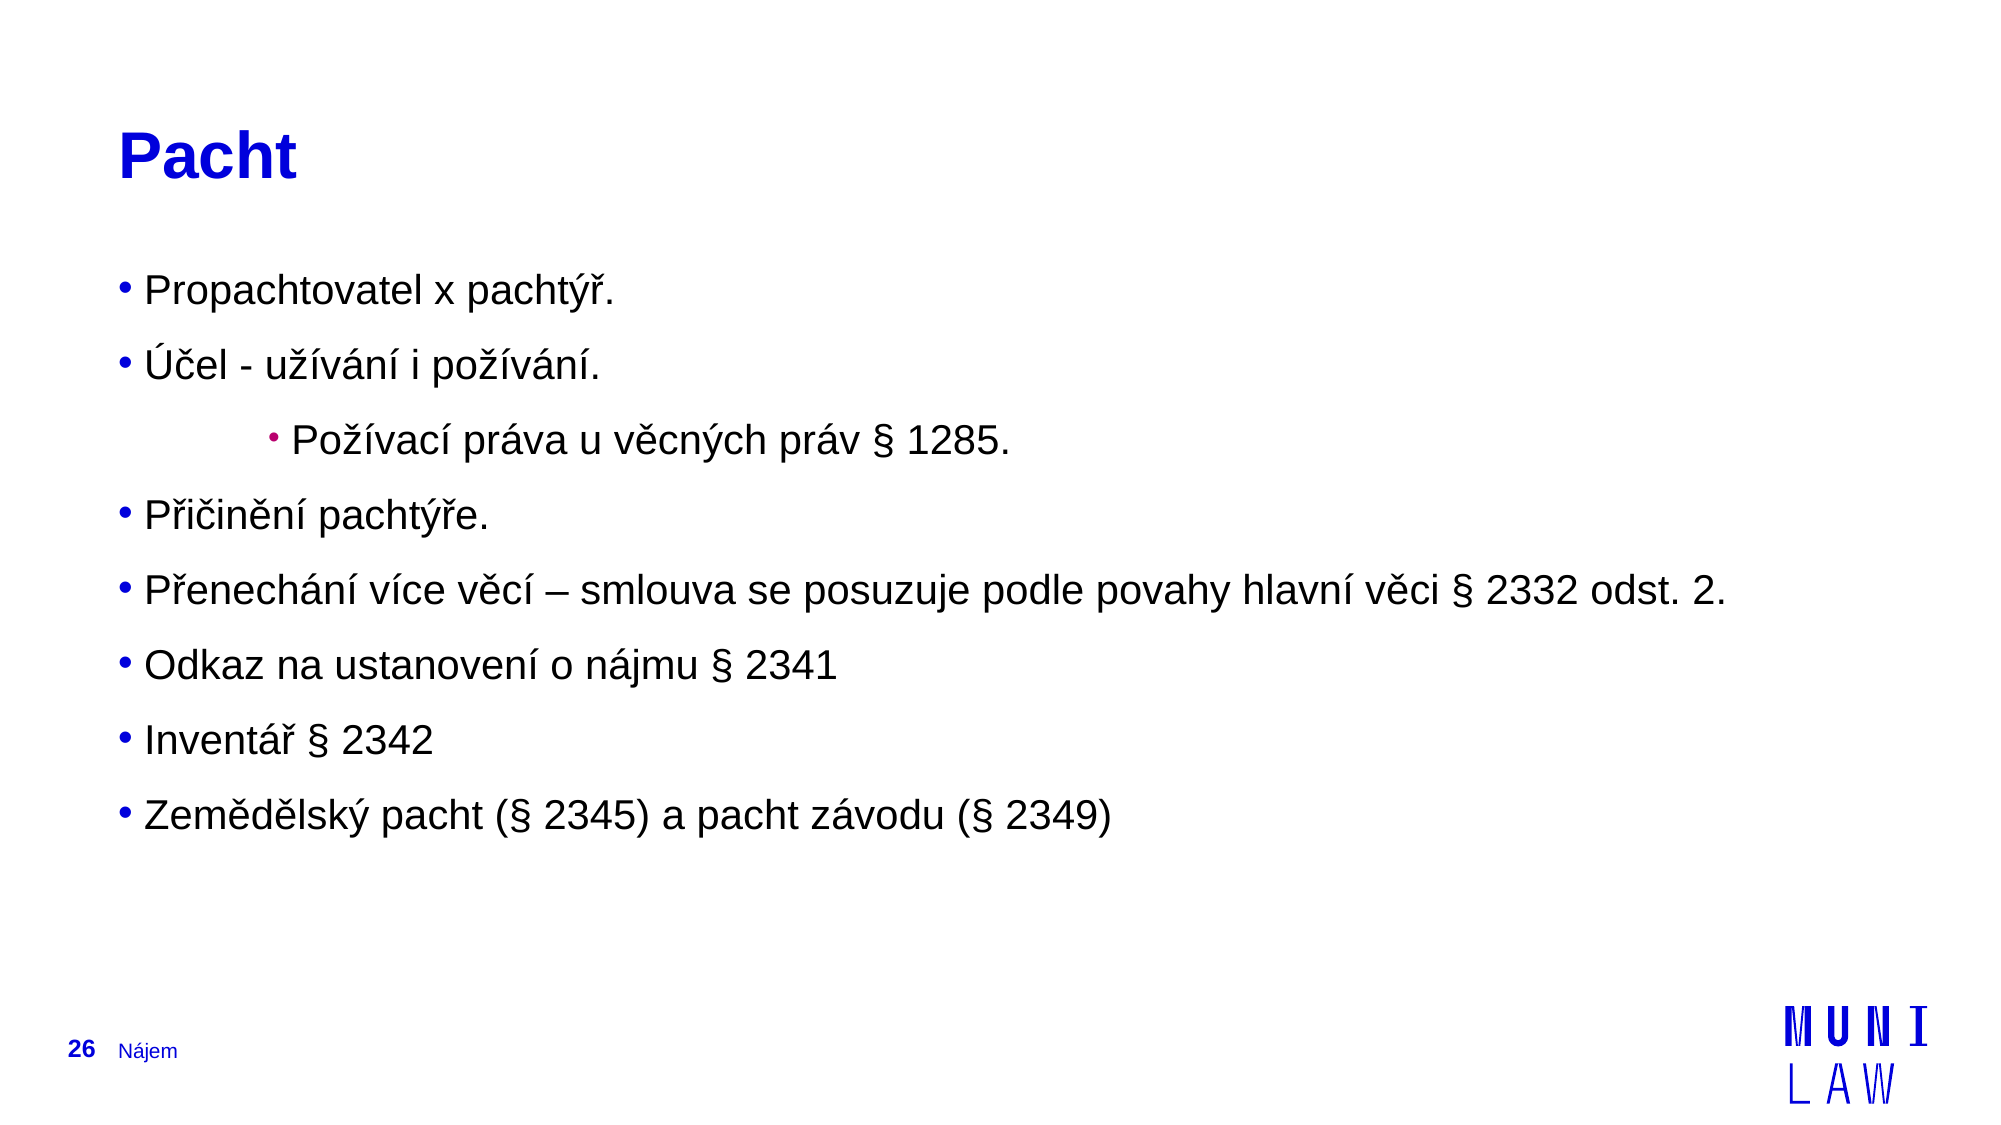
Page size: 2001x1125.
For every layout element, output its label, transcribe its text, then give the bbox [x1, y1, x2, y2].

list Propachtovatel x pachtýř. Účel - užívání i požívání. Požívací práva u věcných práv § 1285. Přičinění pachtýře. Přenechání více věcí – smlouva se posuzuje podle povahy hlavní věci § 2332 odst. 2. Odkaz na ustanovení o nájmu § 2341 Inventář § 2342 Zemědělský pacht (§ 2345) a pacht závodu (§ 2349) [118, 237, 1883, 957]
footer Nájem [119, 1021, 1418, 1063]
title Pacht [118, 118, 1883, 193]
slide_number 26 [67, 1021, 119, 1063]
